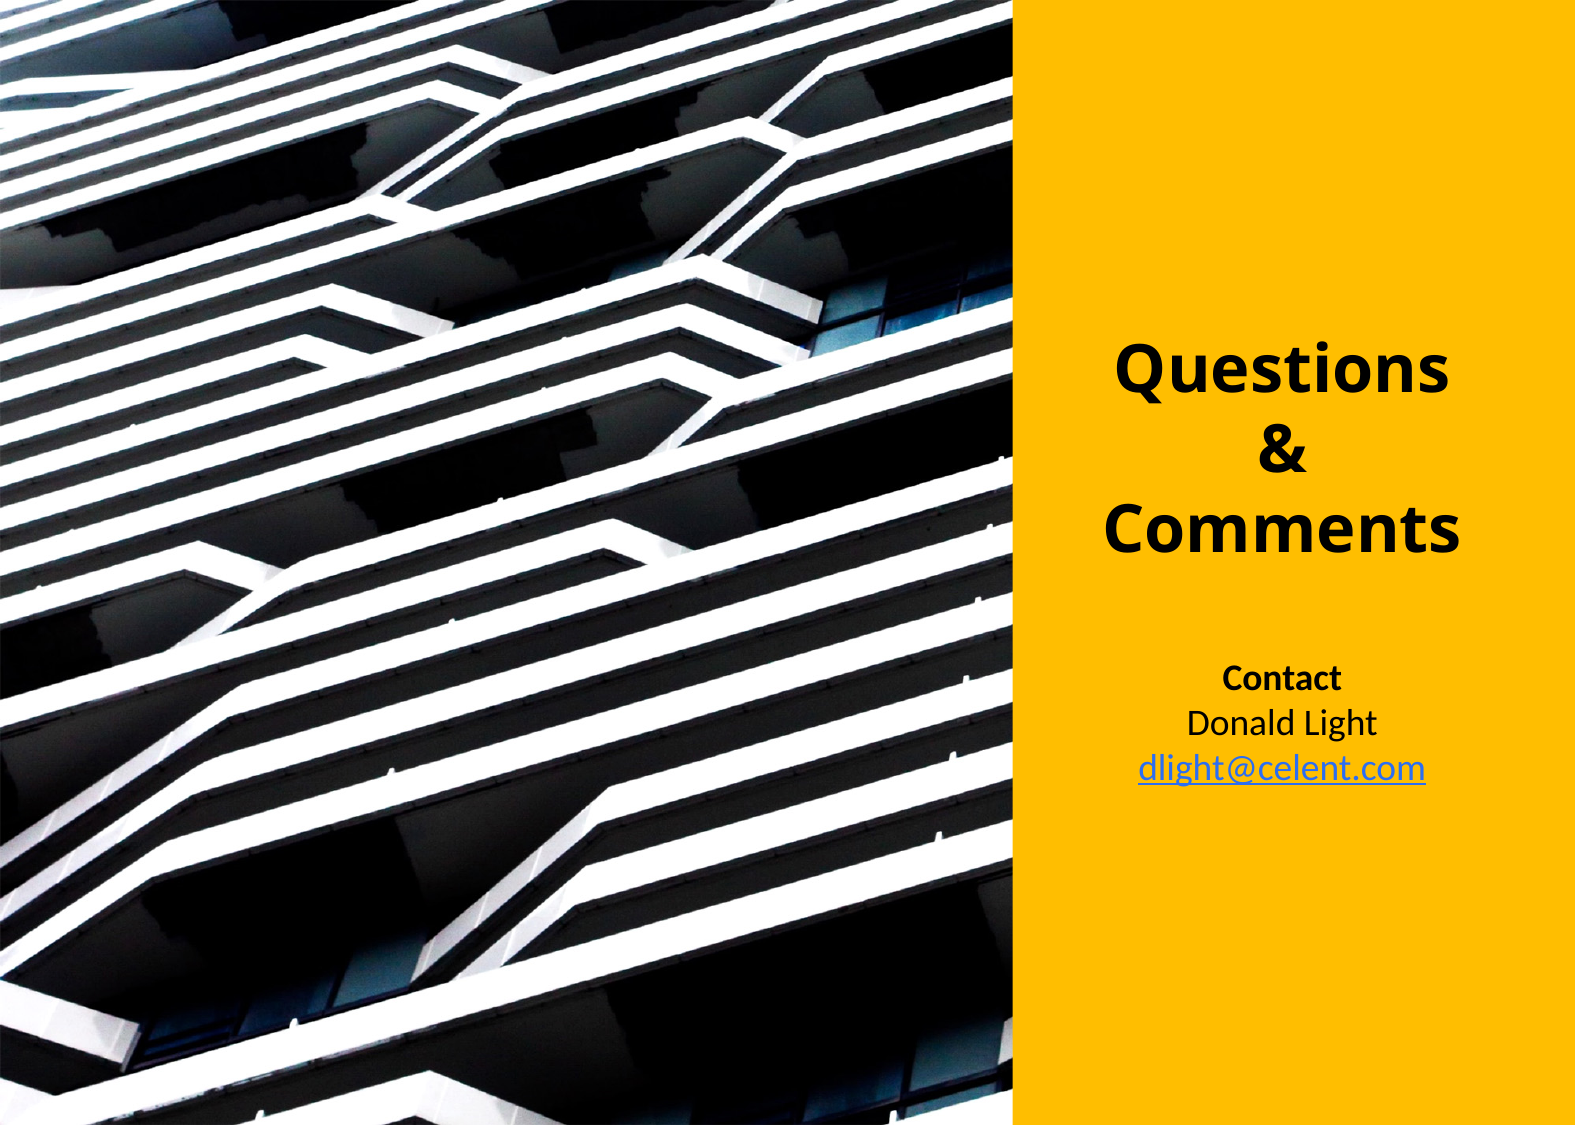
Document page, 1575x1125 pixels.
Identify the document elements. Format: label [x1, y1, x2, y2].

text_box [1116, 325, 1448, 798]
picture [0, 0, 1575, 1125]
